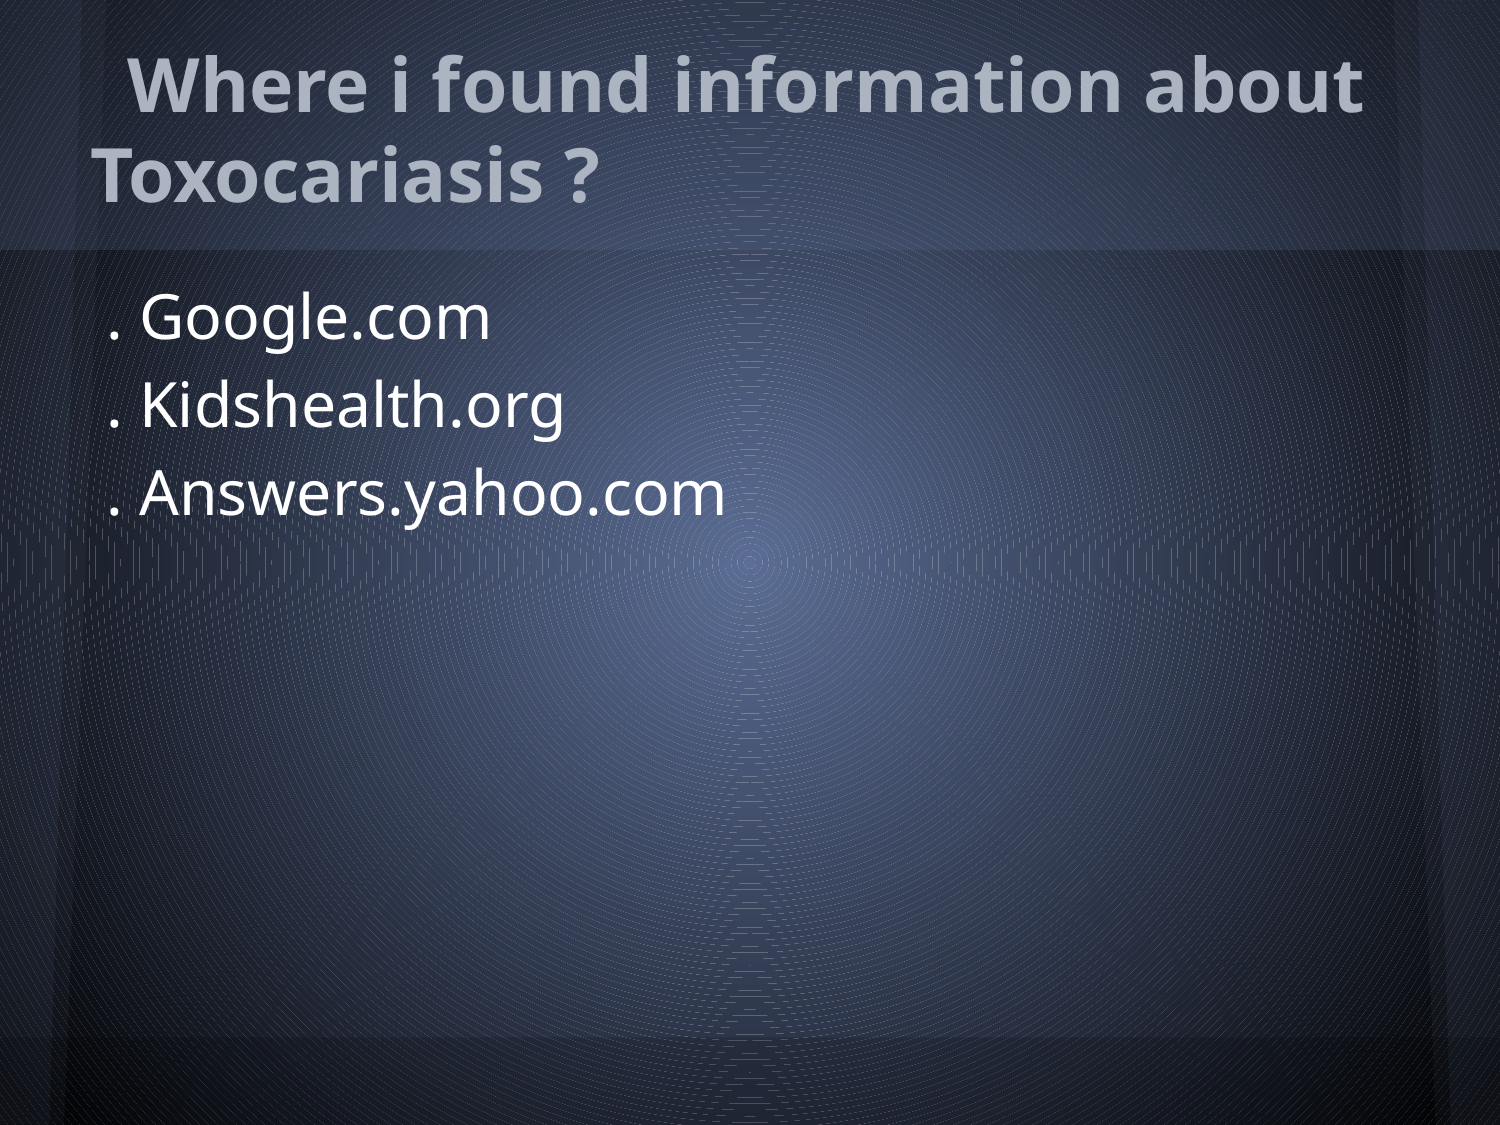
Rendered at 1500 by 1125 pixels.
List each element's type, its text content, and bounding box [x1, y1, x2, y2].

title Where i found information about Toxocariasis ? [75, 14, 1425, 233]
list . Google.com . Kidshealth.org . Answers.yahoo.com [75, 262, 1425, 931]
